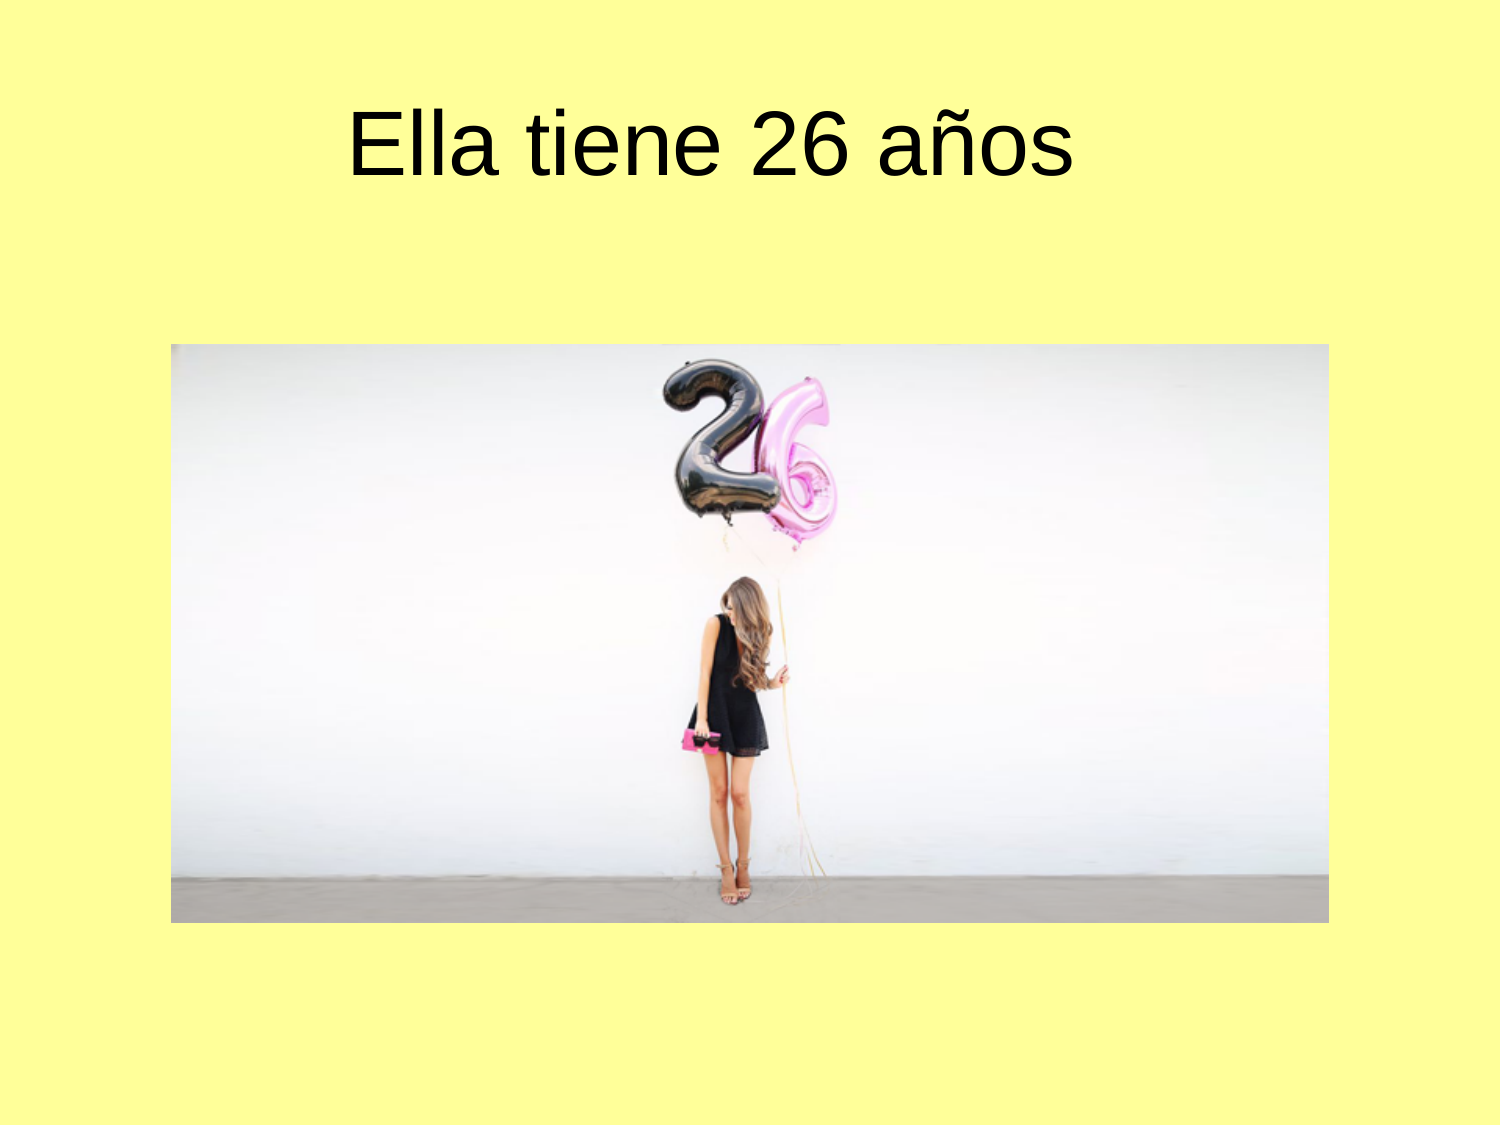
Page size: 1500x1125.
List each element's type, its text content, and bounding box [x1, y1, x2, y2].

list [171, 344, 1329, 923]
title Ella tiene 26 años [75, 45, 1425, 233]
